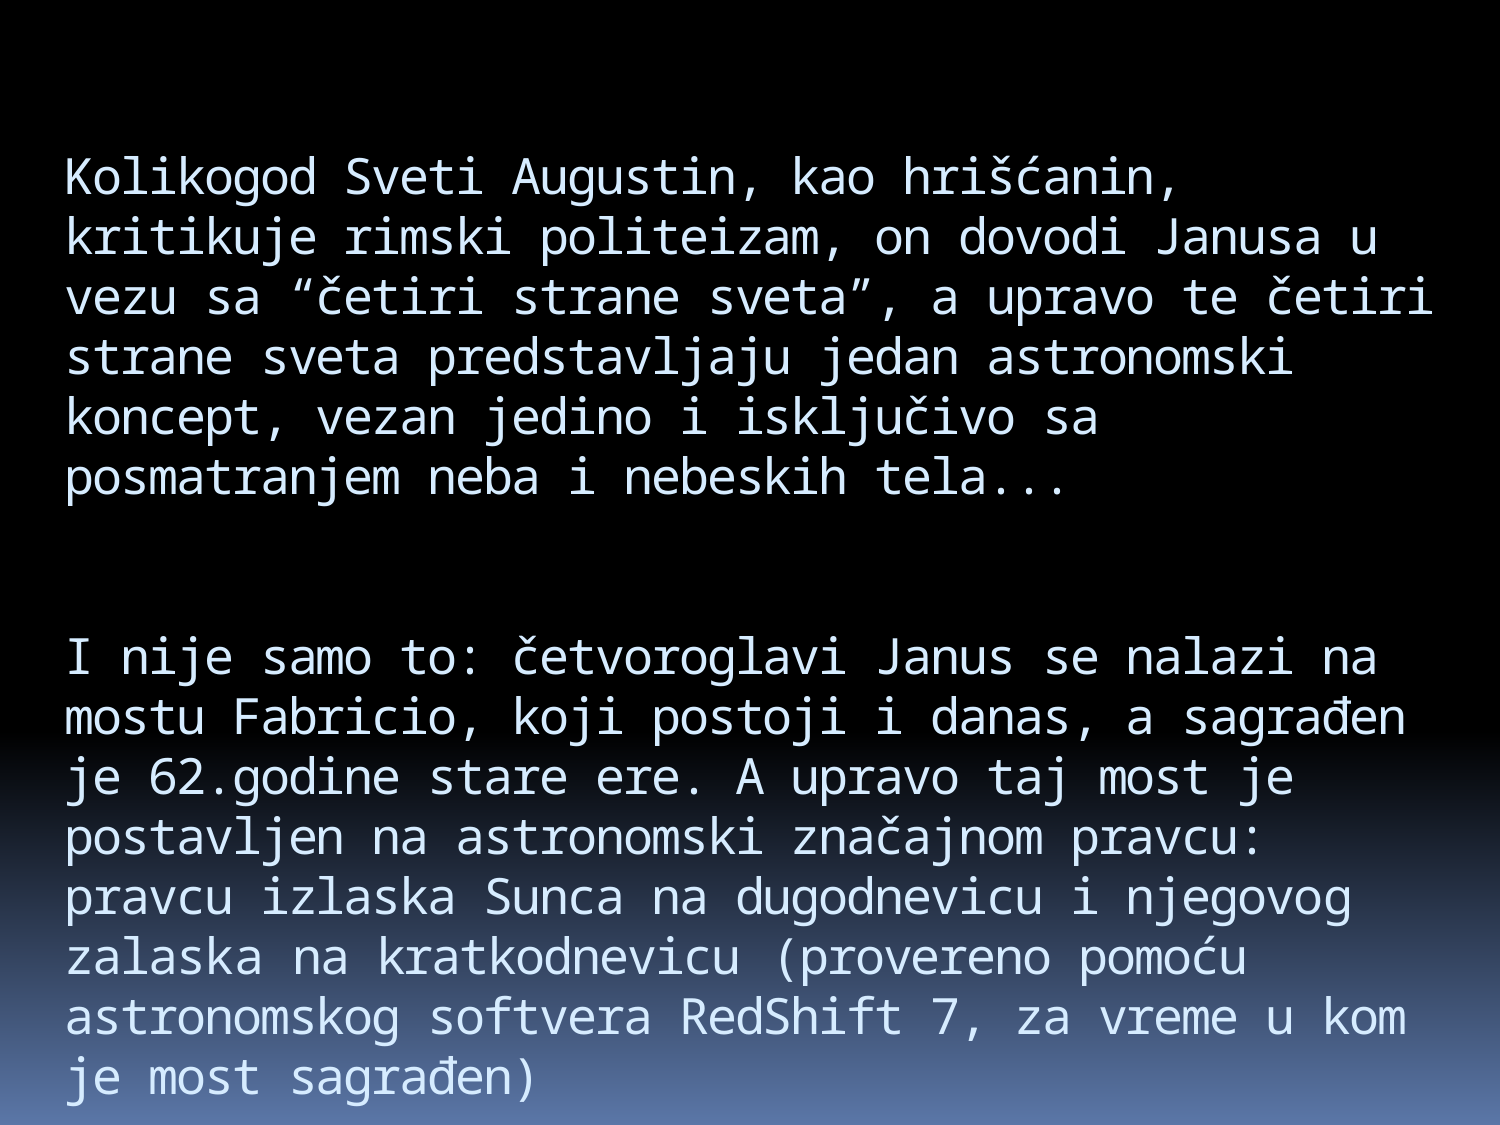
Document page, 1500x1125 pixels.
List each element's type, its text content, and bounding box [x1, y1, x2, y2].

title Kolikogod Sveti Augustin, kao hrišćanin, kritikuje rimski politeizam, on dovodi Janusa u vezu sa “četiri strane sveta”, a upravo te četiri strane sveta predstavljaju jedan astronomski koncept, vezan jedino i isključivo sa posmatranjem neba i nebeskih tela... I nije samo to: četvoroglavi Janus se nalazi na mostu Fabricio, koji postoji i danas, a sagrađen je 62.godine stare ere. A upravo taj most je postavljen na astronomski značajnom pravcu: pravcu izlaska Sunca na dugodnevicu i njegovog zalaska na kratkodnevicu (provereno pomoću astronomskog softvera RedShift 7, za vreme u kom je most sagrađen) [50, 137, 1463, 1000]
